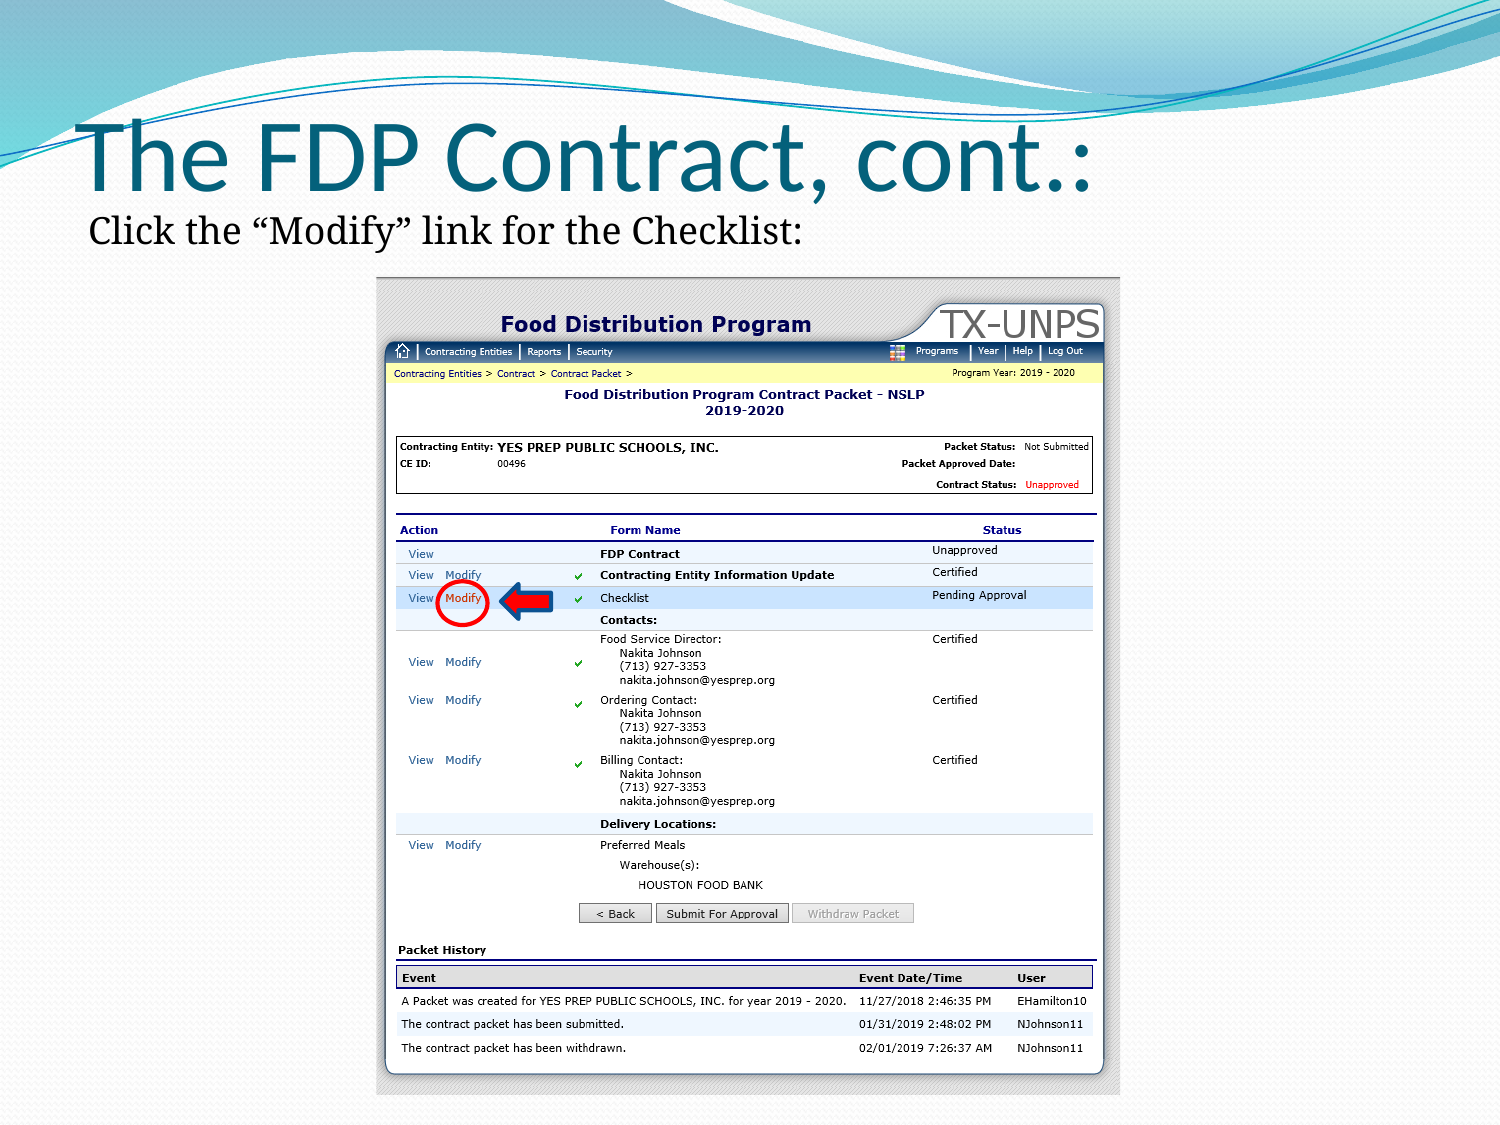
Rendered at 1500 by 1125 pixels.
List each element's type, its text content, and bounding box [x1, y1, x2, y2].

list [376, 274, 1121, 1095]
text_box Click the “Modify” link for the Checklist: [73, 199, 1424, 260]
title The FDP Contract, cont.: [74, 24, 1425, 213]
